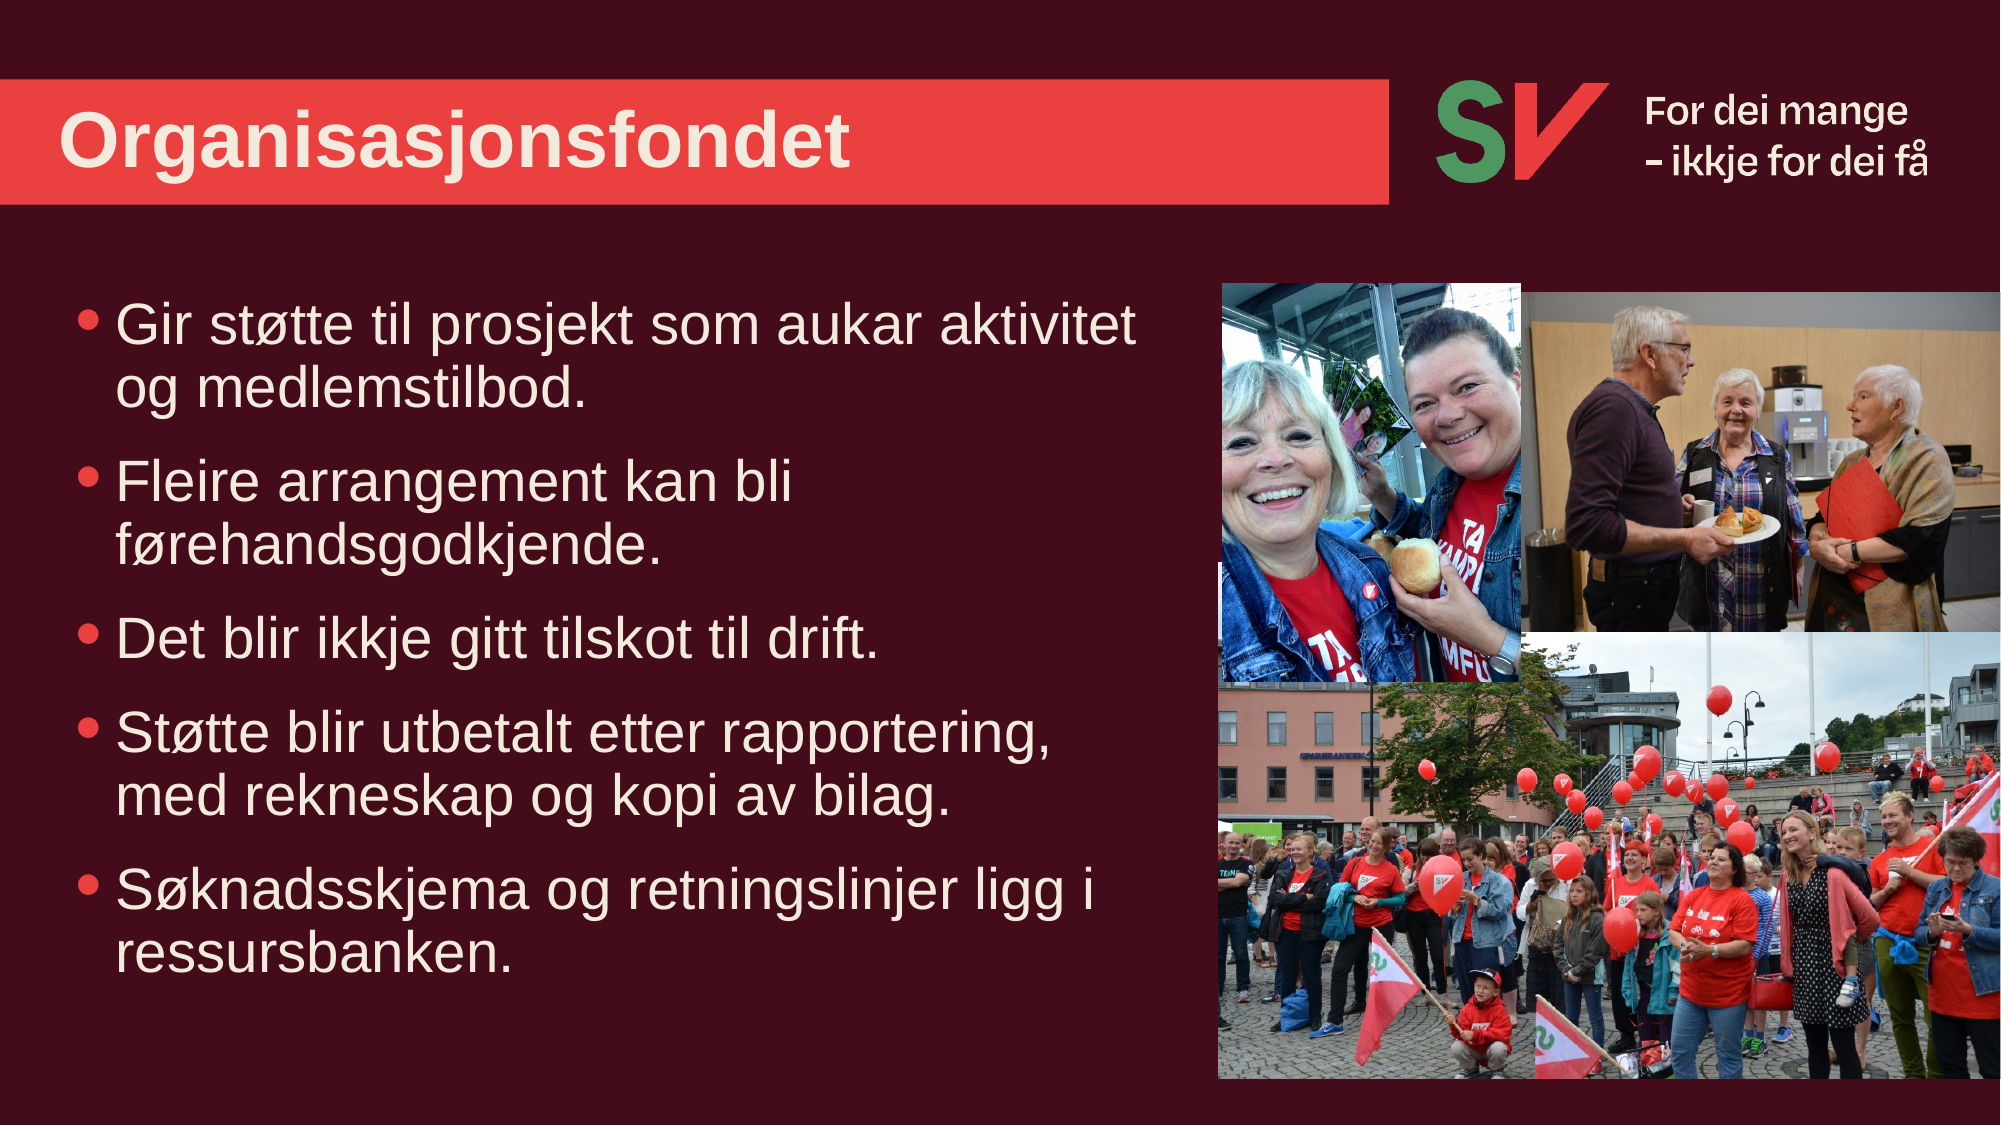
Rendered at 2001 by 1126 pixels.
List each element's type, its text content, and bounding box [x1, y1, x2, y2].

title Organisasjonsfondet [0, 78, 1390, 206]
picture [1218, 283, 2001, 1079]
list Gir støtte til prosjekt som aukar aktivitet og medlemstilbod. Fleire arrangement kan bli førehandsgodkjende. Det blir ikkje gitt tilskot til drift. Støtte blir utbetalt etter rapportering, med rekneskap og kopi av bilag. Søknadsskjema og retningslinjer ligg i ressursbanken. [74, 294, 1139, 1071]
